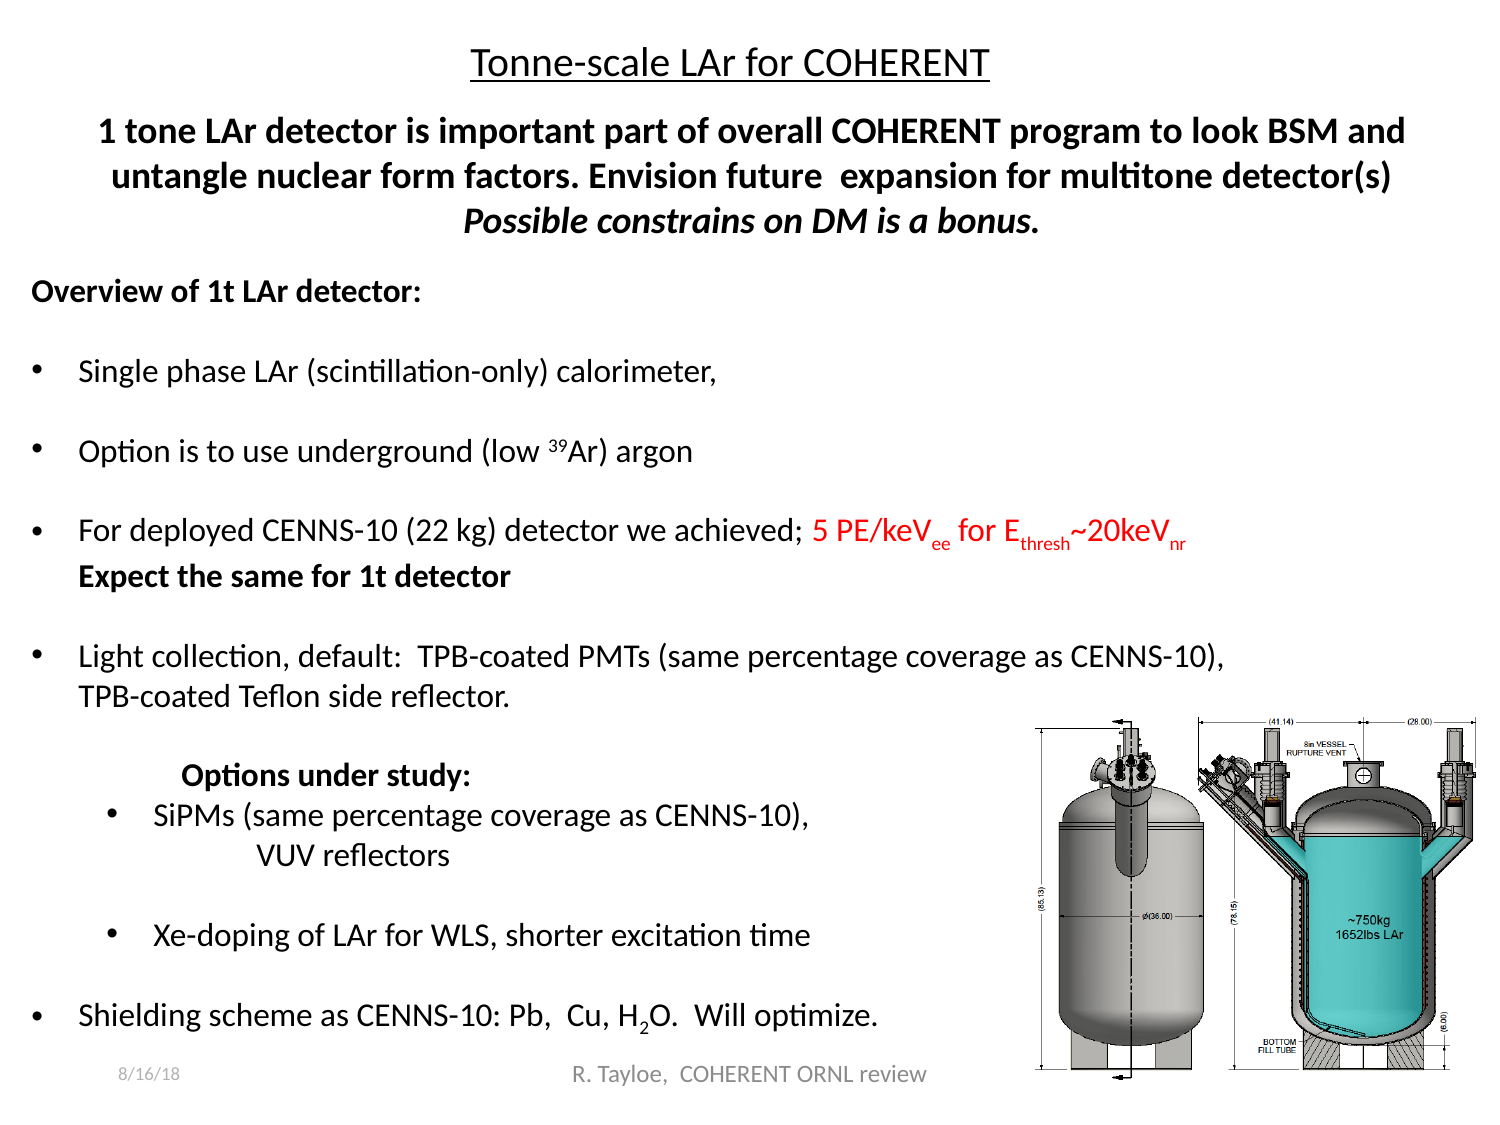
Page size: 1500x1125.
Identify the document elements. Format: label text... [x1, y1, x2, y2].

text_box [998, 704, 1500, 1095]
text_box Overview of 1t LAr detector: Single phase LAr (scintillation-only) calorimeter, Option is to use underground (low 39Ar) argon For deployed CENNS-10 (22 kg) detector we achieved; 5 PE/keVee for Ethresh~20keVnr Expect the same for 1t detector Light collection, default: TPB-coated PMTs (same percentage coverage as CENNS-10), TPB-coated Teflon side reflector. Options under study: SiPMs (same percentage coverage as CENNS-10), VUV reflectors Xe-doping of LAr for WLS, shorter excitation time Shielding scheme as CENNS-10: Pb, Cu, H2O. Will optimize. [16, 261, 1254, 1125]
title Tonne-scale LAr for COHERENT [58, 21, 1402, 98]
text_box 1 tone LAr detector is important part of overall COHERENT program to look BSM and untangle nuclear form factors. Envision future expansion for multitone detector(s) Possible constrains on DM is a bonus. [32, 98, 1473, 249]
